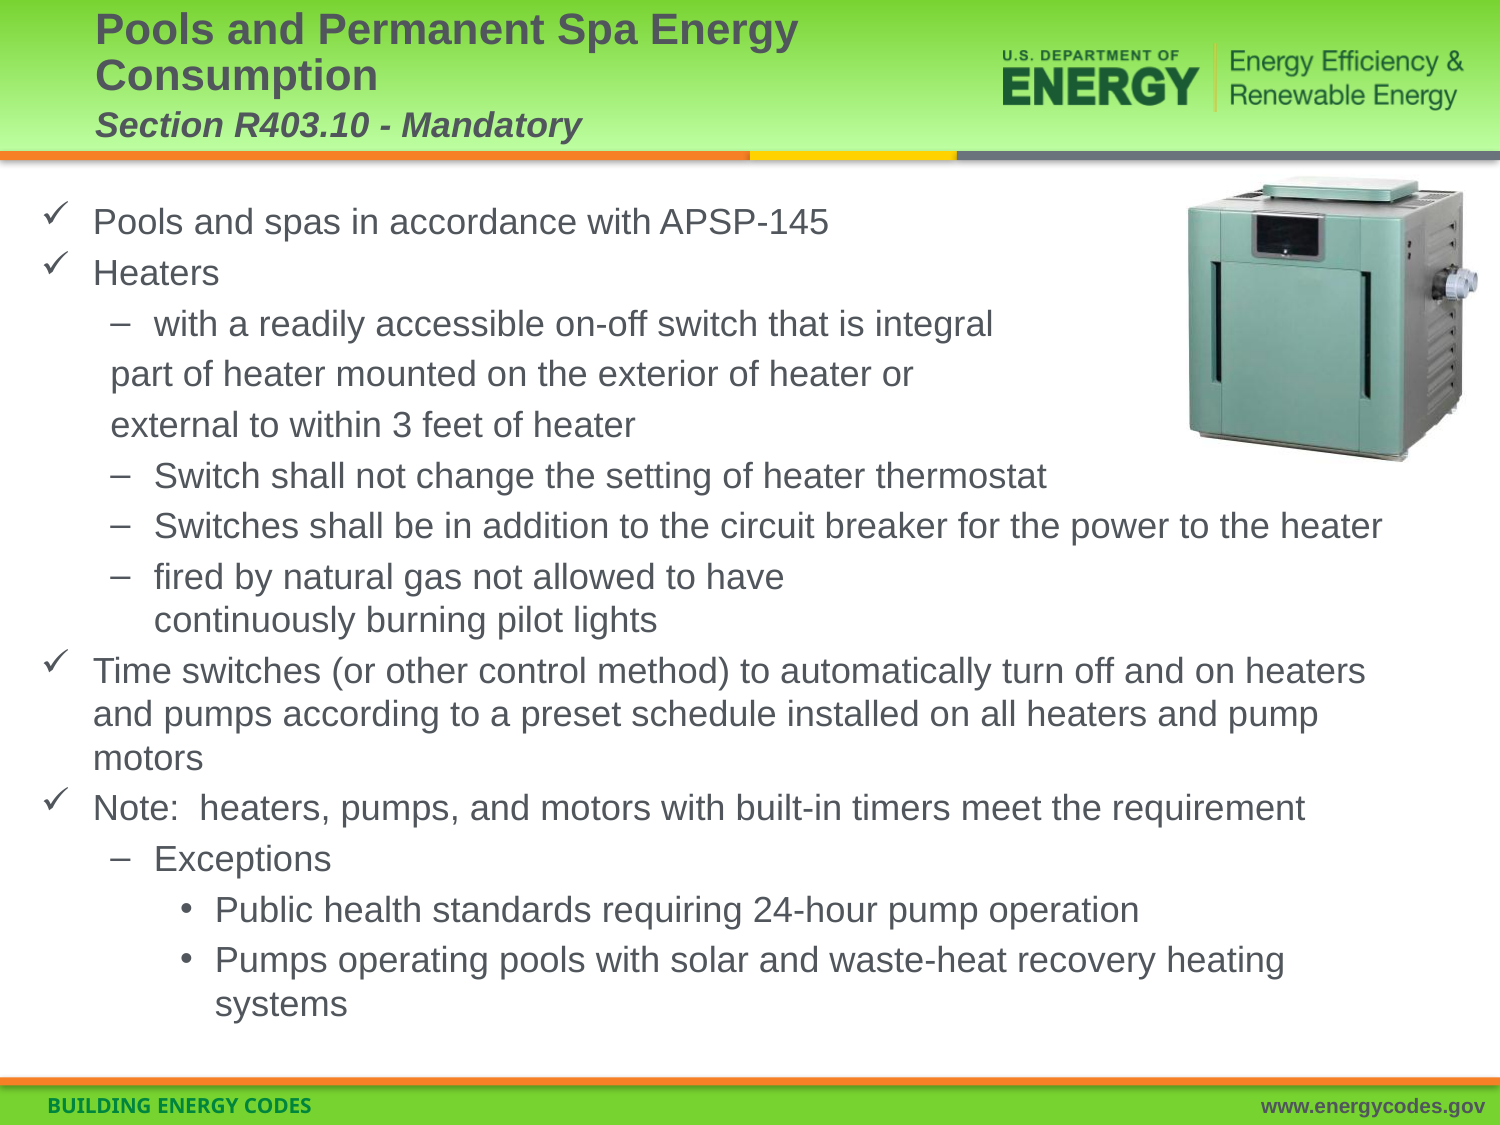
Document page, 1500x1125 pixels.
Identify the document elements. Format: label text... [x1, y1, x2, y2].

list Pools and spas in accordance with APSP-145 Heaters with a readily accessible on-off switch that is integral part of heater mounted on the exterior of heater or external to within 3 feet of heater Switch shall not change the setting of heater thermostat Switches shall be in addition to the circuit breaker for the power to the heater fired by natural gas not allowed to have continuously burning pilot lights Time switches (or other control method) to automatically turn off and on heaters and pumps according to a preset schedule installed on all heaters and pump motors Note: heaters, pumps, and motors with built-in timers meet the requirement Exceptions Public health standards requiring 24-hour pump operation Pumps operating pools with solar and waste-heat recovery heating systems [25, 191, 1443, 1032]
title Pools and Permanent Spa Energy Consumption Section R403.10 - Mandatory [80, 0, 1302, 153]
picture [1186, 174, 1479, 465]
picture [1302, 43, 1465, 112]
